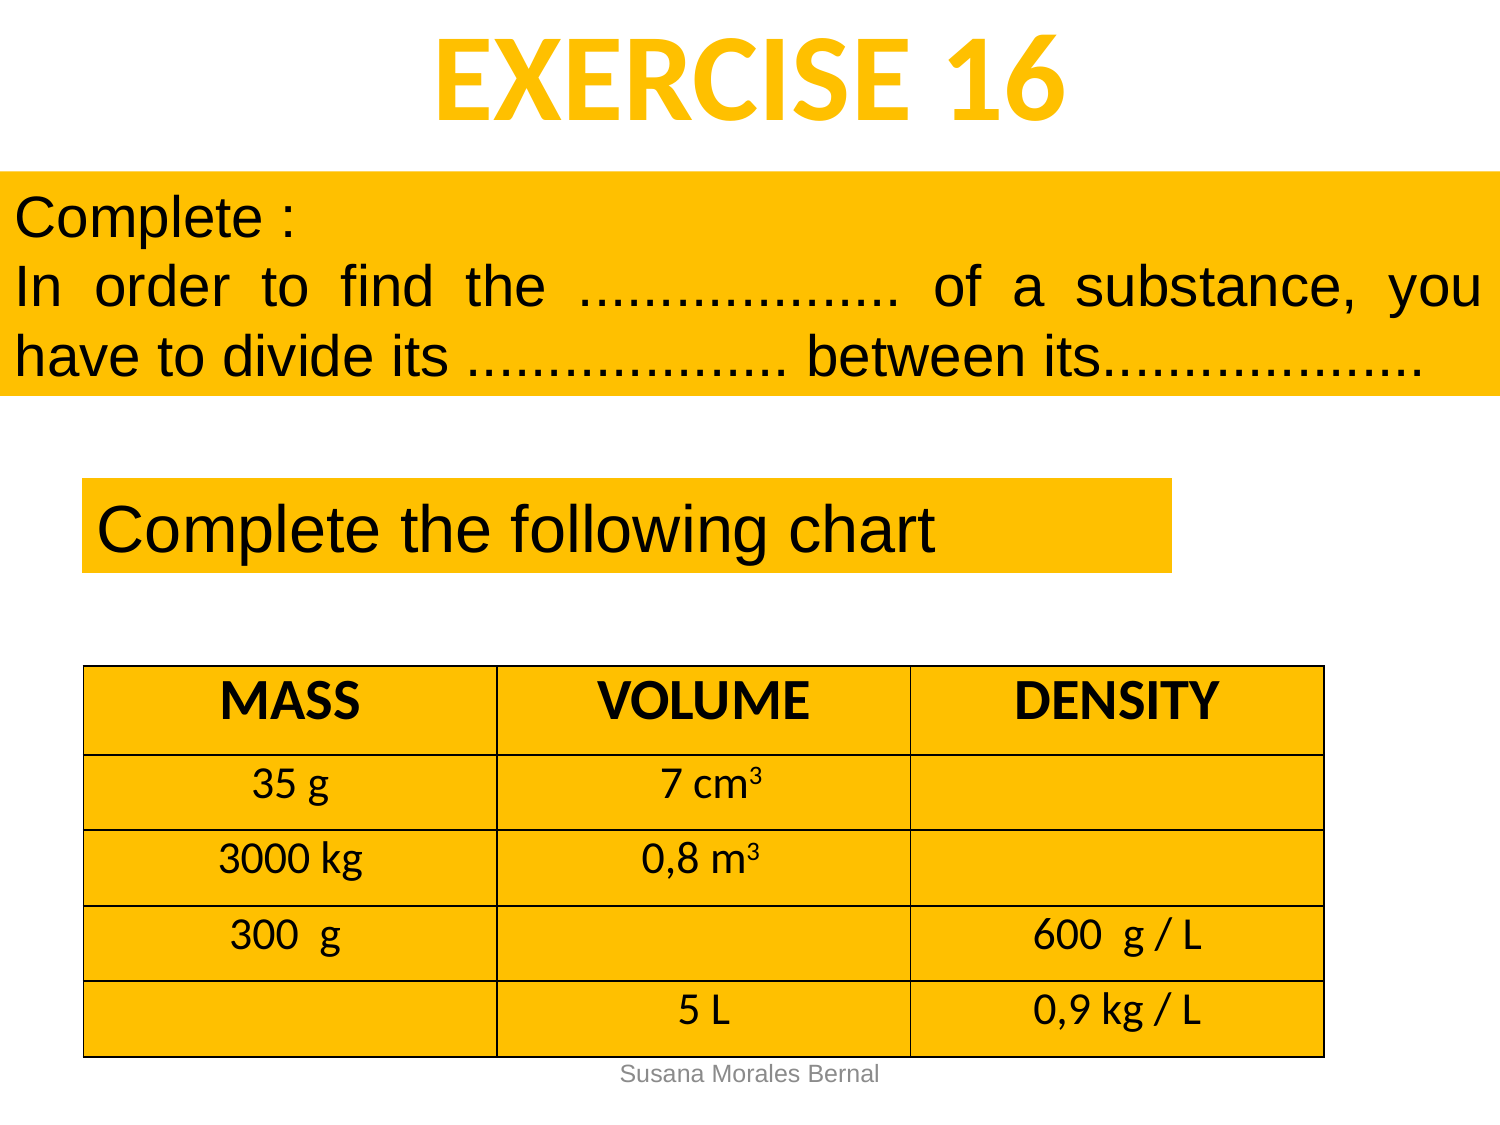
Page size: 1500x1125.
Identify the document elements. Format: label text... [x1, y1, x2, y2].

table_cell [84, 982, 496, 1056]
table_cell 0,8 m3 [498, 831, 910, 905]
table_cell 300 g [84, 907, 496, 980]
table_cell [911, 831, 1323, 905]
table_cell [911, 756, 1323, 829]
table_header DENSITY [911, 667, 1323, 754]
table_cell [498, 907, 910, 980]
table_cell 600 g / L [911, 907, 1323, 980]
table_header VOLUME [498, 667, 910, 754]
table_cell 3000 kg [84, 831, 496, 905]
table_cell 7 cm3 [498, 756, 910, 829]
table_cell 0,9 kg / L [911, 982, 1323, 1056]
table_header MASS [84, 667, 496, 754]
text_box Complete the following chart [82, 478, 1172, 573]
title EXERCISE 16 [75, 0, 1425, 164]
table_cell 35 g [84, 756, 496, 829]
text_box Complete : In order to find the .................... of a substance, you have to divide its .................... between its.................... [0, 171, 1500, 396]
footer Susana Morales Bernal [512, 1042, 988, 1103]
table_cell 5 L [498, 982, 910, 1056]
